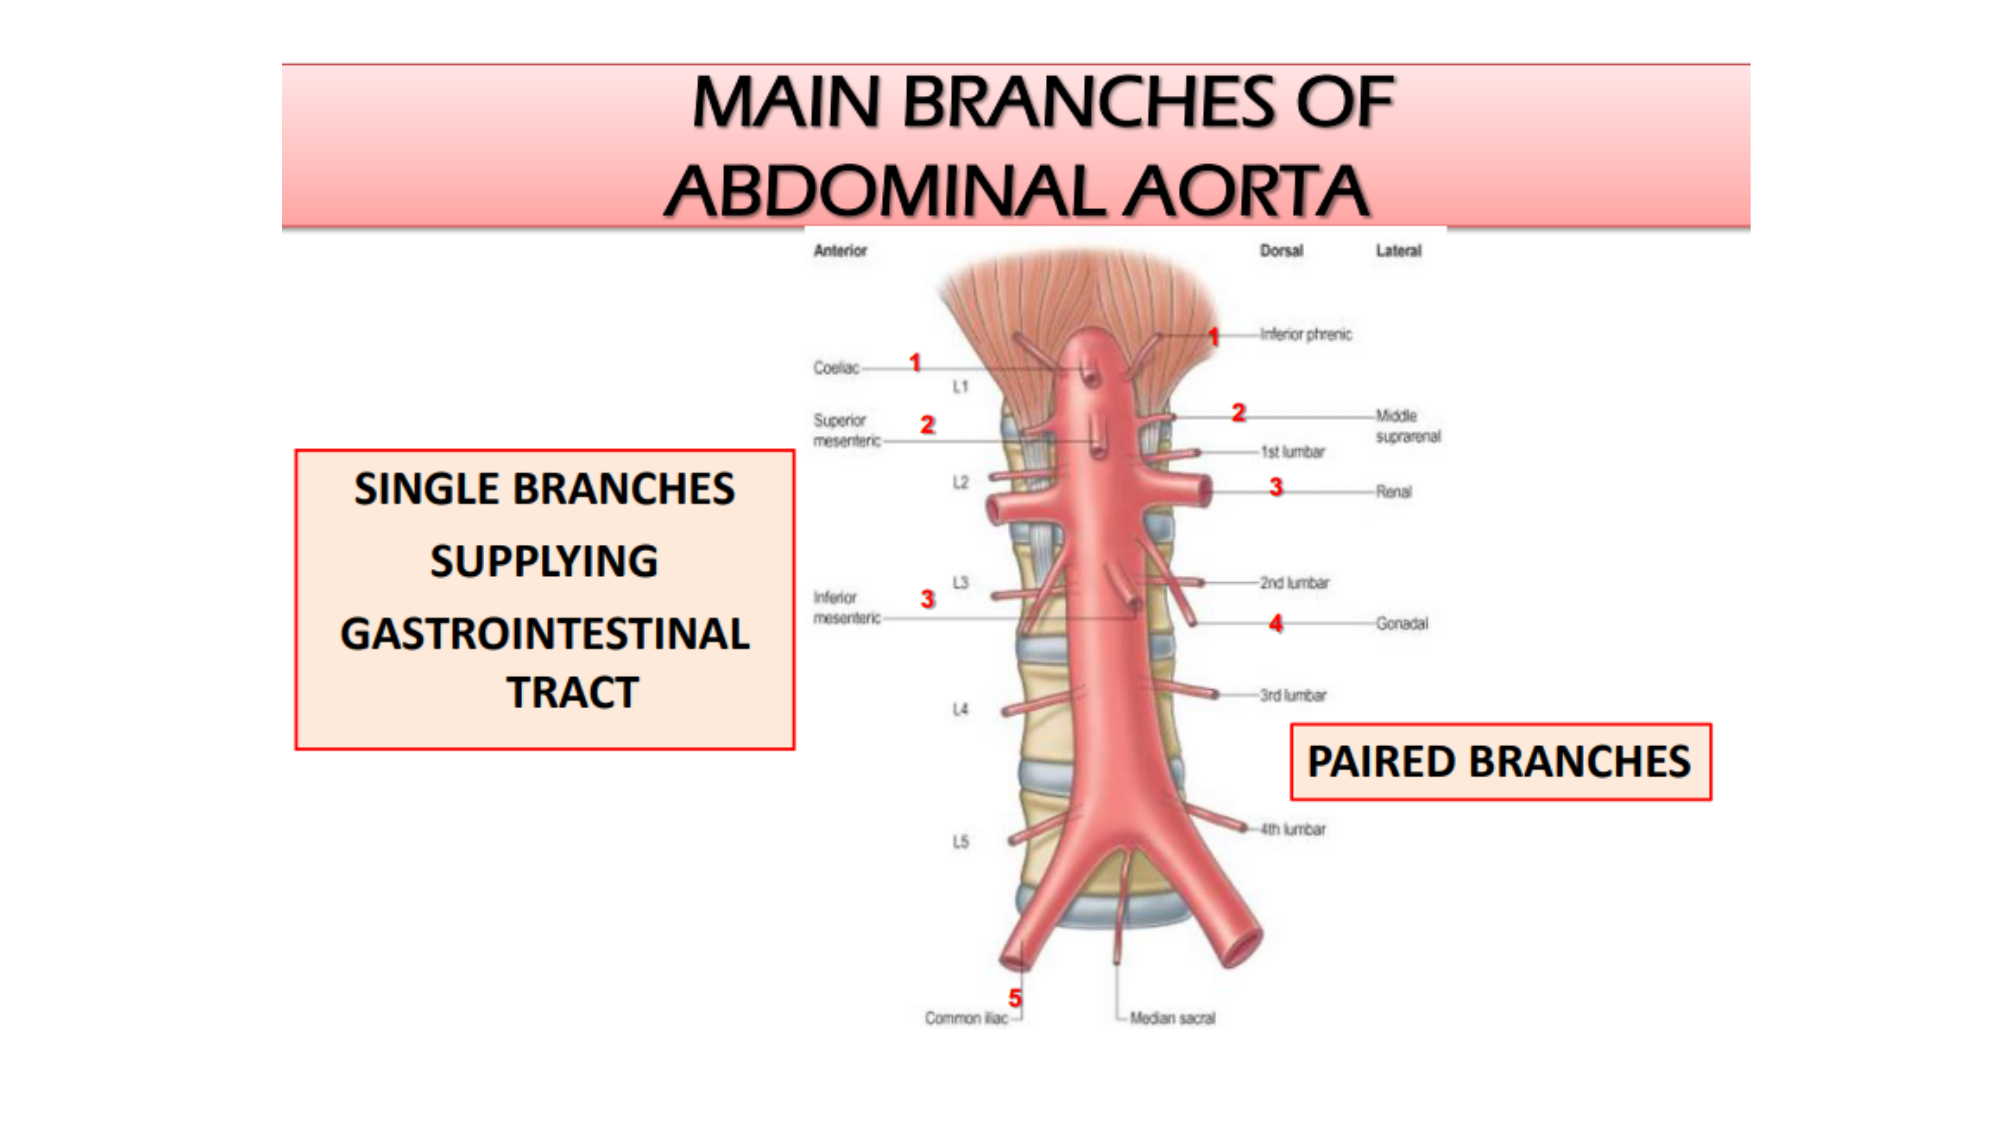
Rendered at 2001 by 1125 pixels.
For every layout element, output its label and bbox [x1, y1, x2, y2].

picture [282, 41, 1751, 1100]
